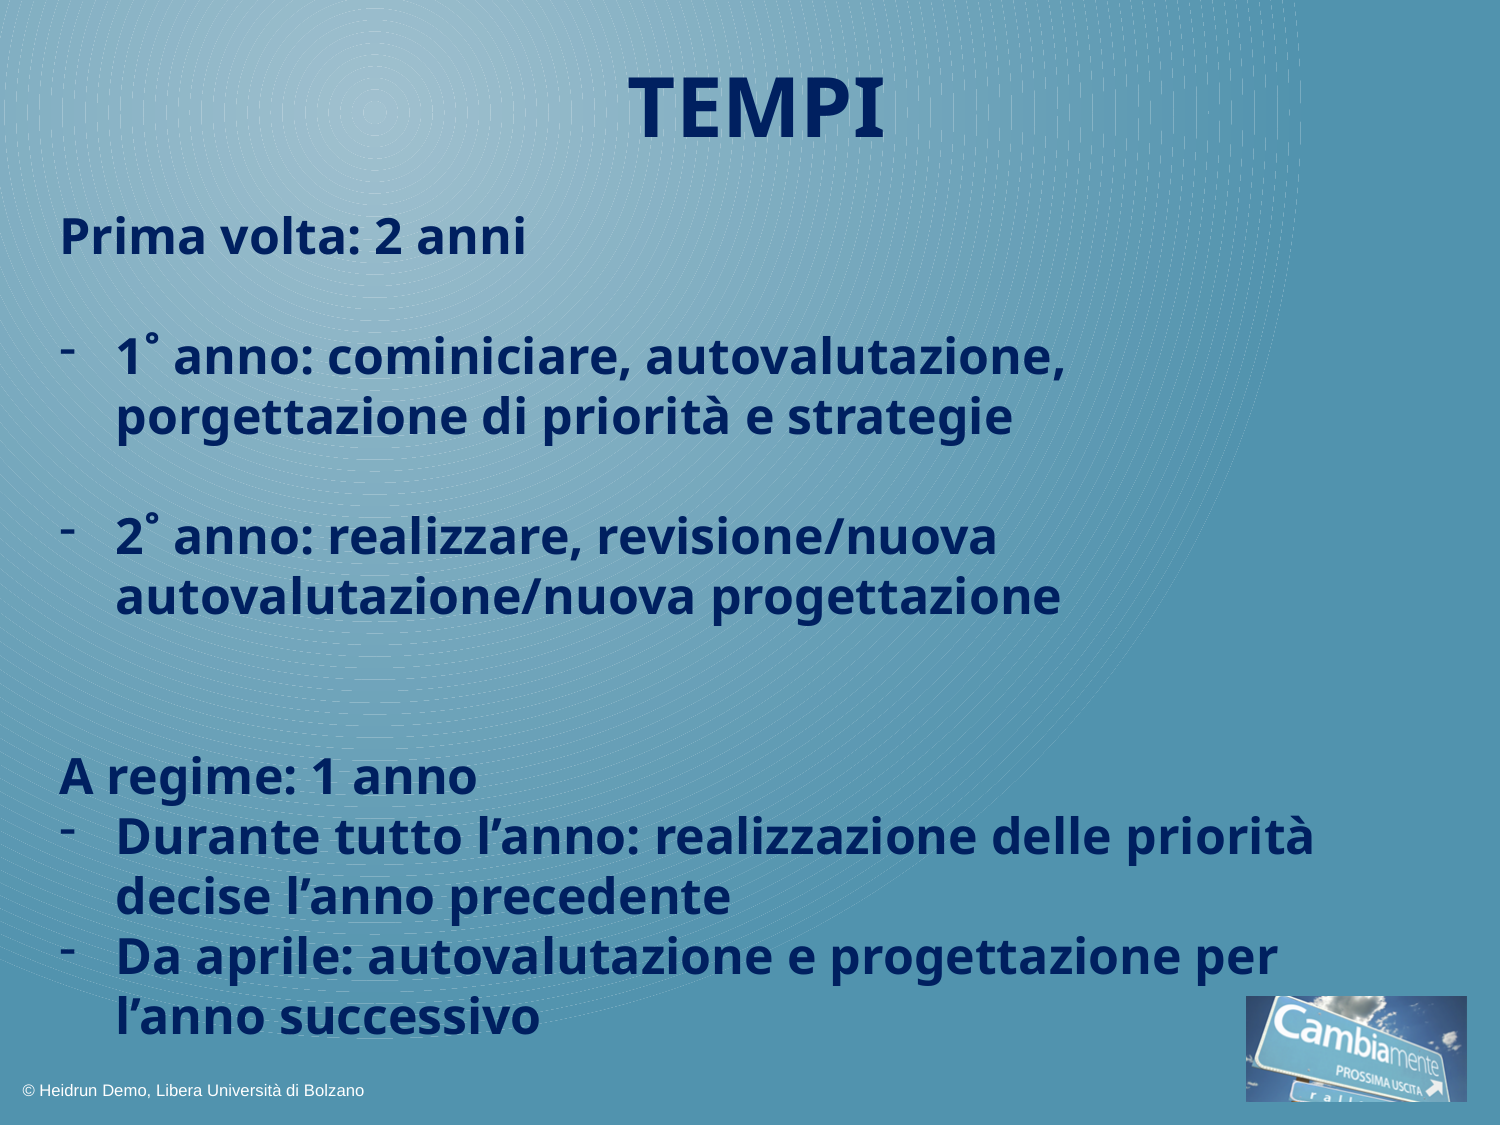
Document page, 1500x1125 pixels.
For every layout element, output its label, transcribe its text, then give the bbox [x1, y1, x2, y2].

text_box Prima volta: 2 anni 1˚ anno: cominiciare, autovalutazione, porgettazione di priorità e strategie 2˚ anno: realizzare, revisione/nuova autovalutazione/nuova progettazione A regime: 1 anno Durante tutto l’anno: realizzazione delle priorità decise l’anno precedente Da aprile: autovalutazione e progettazione per l’anno successivo [44, 137, 1432, 1113]
text_box © Heidrun Demo, Libera Università di Bolzano [7, 1072, 398, 1108]
picture [1245, 996, 1475, 1102]
title TEMPI [82, 46, 1432, 235]
